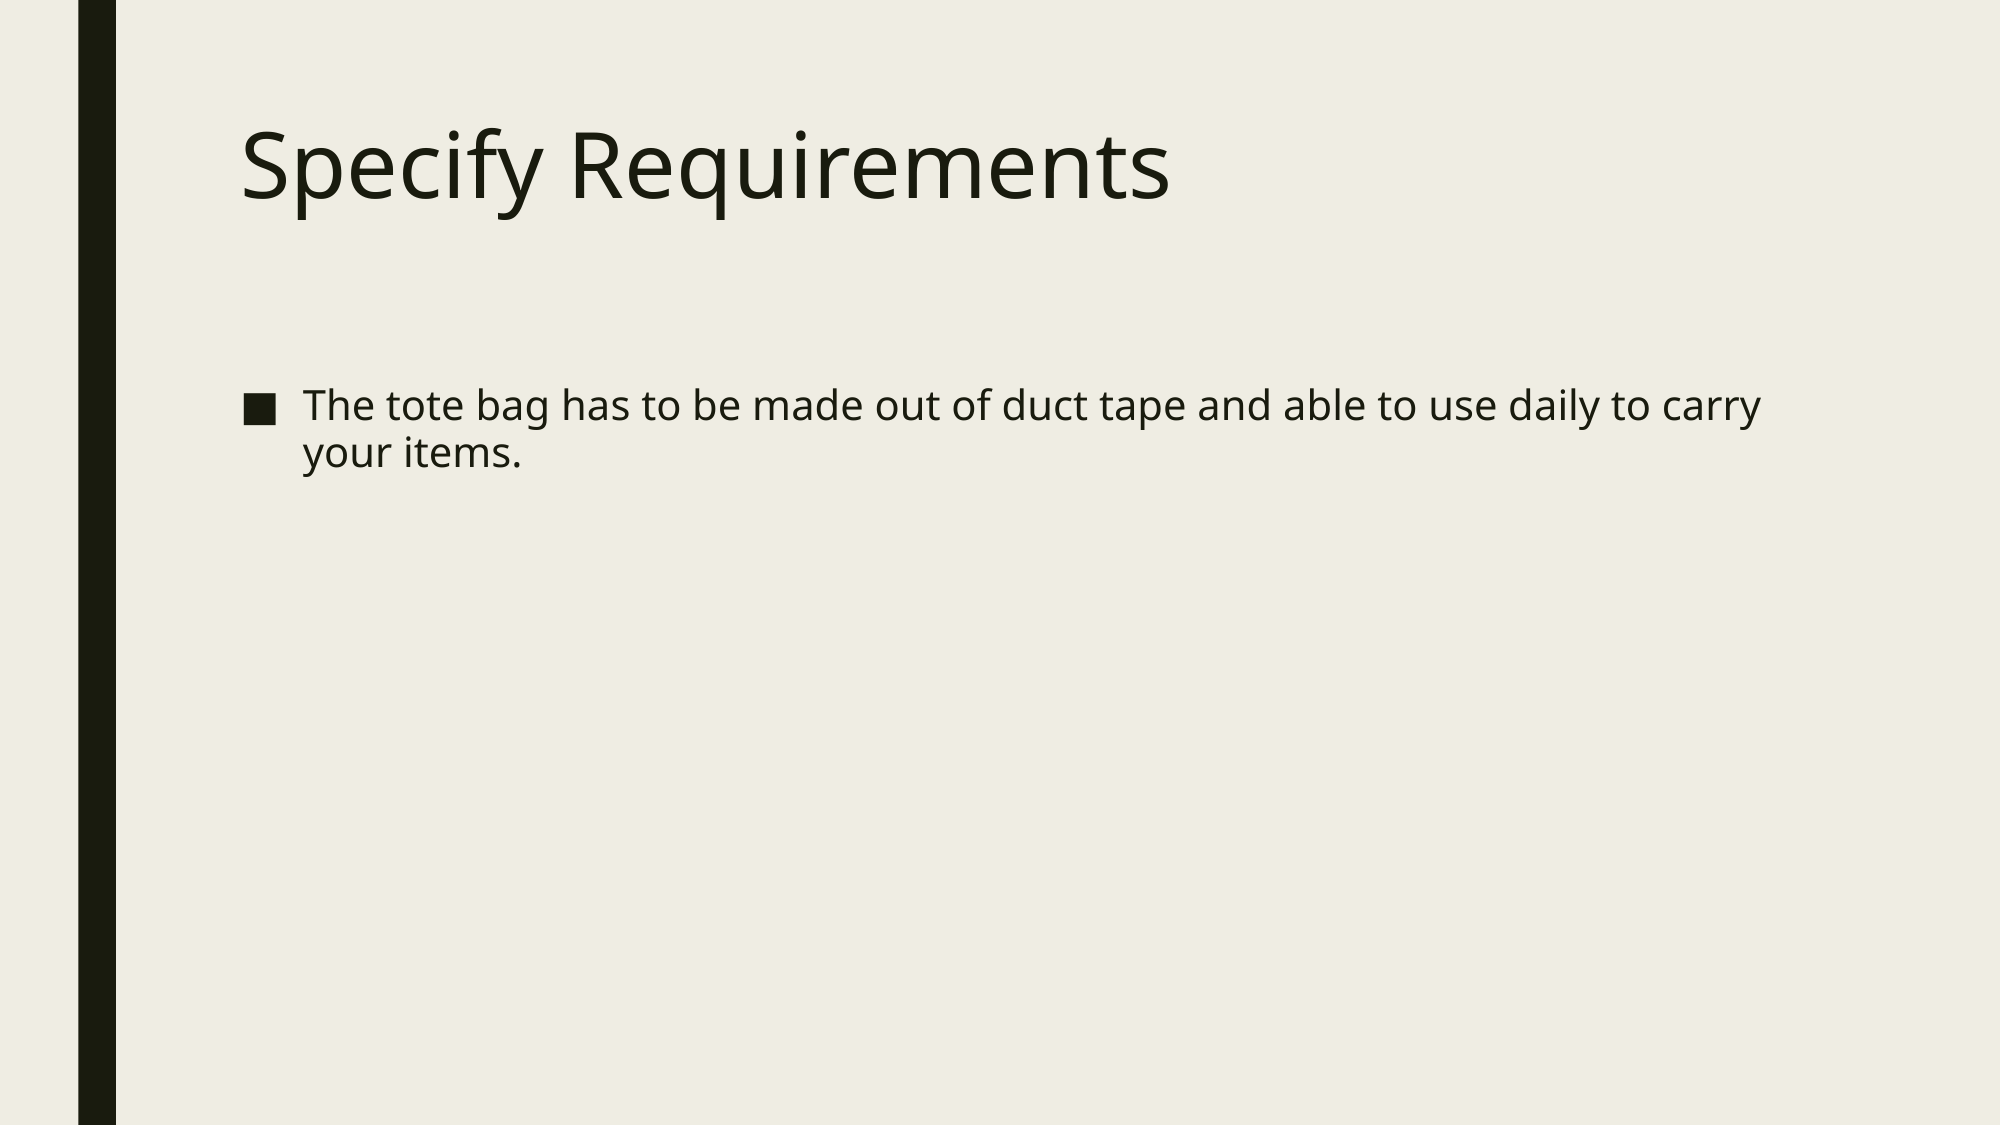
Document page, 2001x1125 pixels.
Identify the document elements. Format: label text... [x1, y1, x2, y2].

title Specify Requirements [225, 112, 1800, 357]
list The tote bag has to be made out of duct tape and able to use daily to carry your items. [225, 375, 1800, 963]
